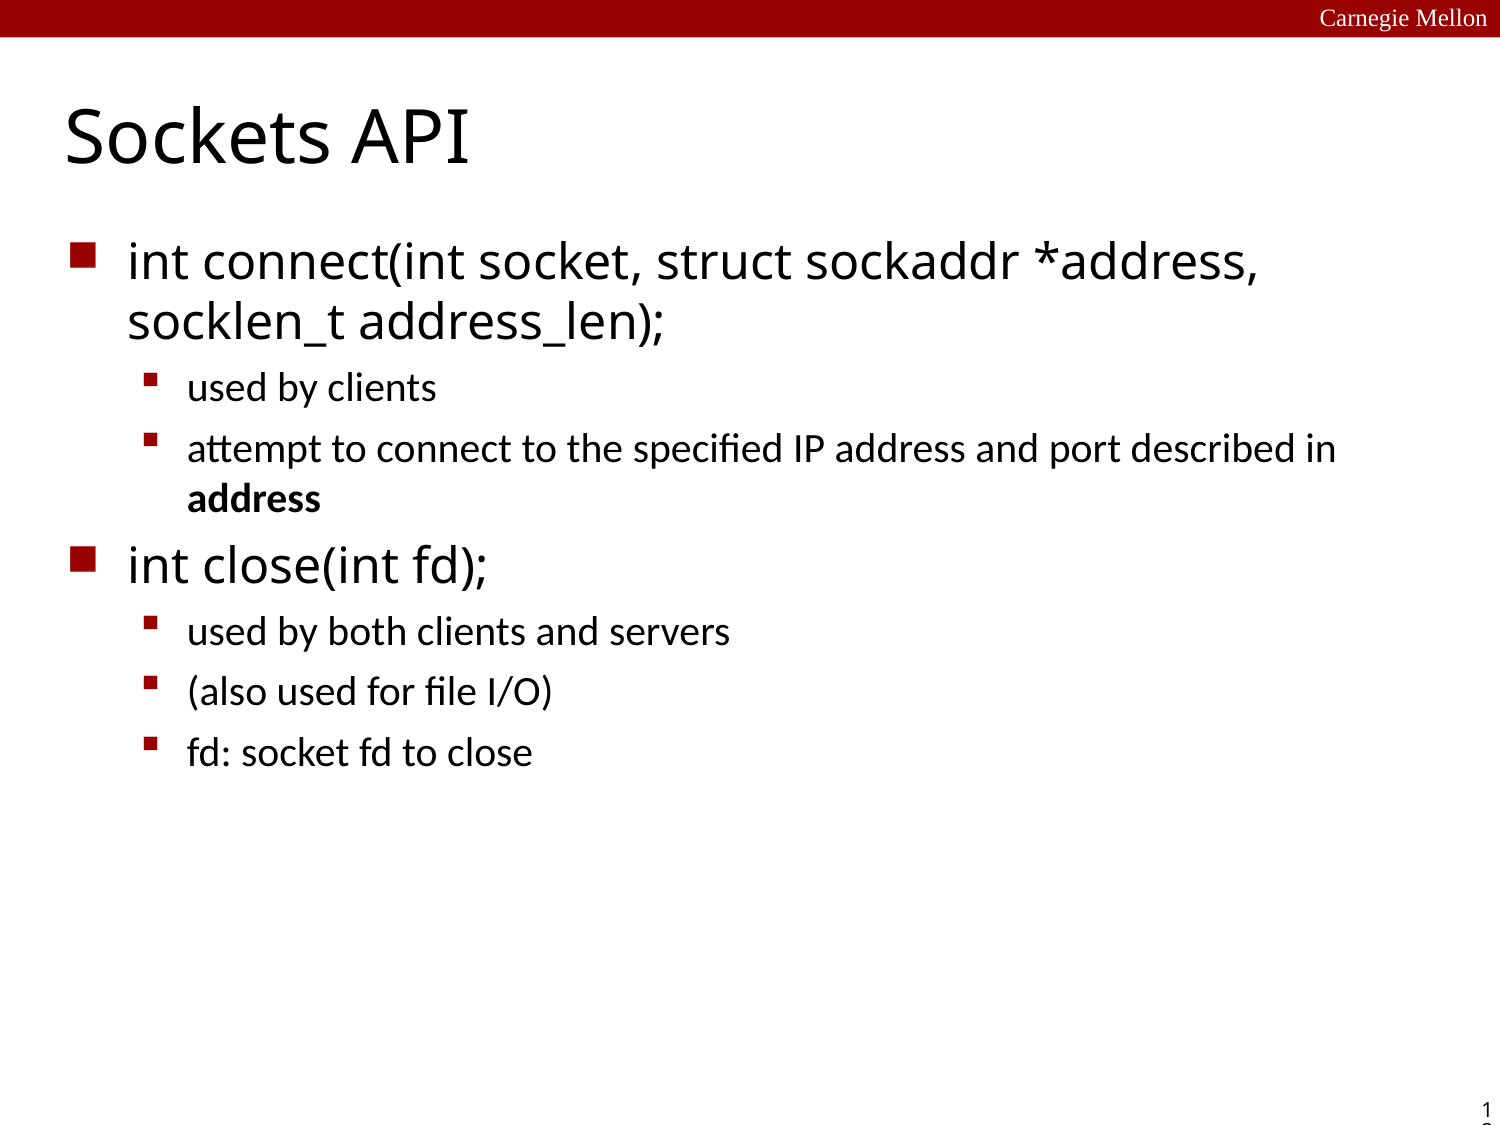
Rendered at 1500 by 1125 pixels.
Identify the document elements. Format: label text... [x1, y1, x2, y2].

list int connect(int socket, struct sockaddr *address, socklen_t address_len); used by clients attempt to connect to the specified IP address and port described in address int close(int fd); used by both clients and servers (also used for file I/O) fd: socket fd to close [64, 223, 1361, 1125]
text_box [0, 0, 1500, 38]
text_box Carnegie Mellon [1295, 0, 1500, 37]
title Sockets API [58, 44, 1305, 224]
slide_number 12 [1465, 1089, 1500, 1125]
